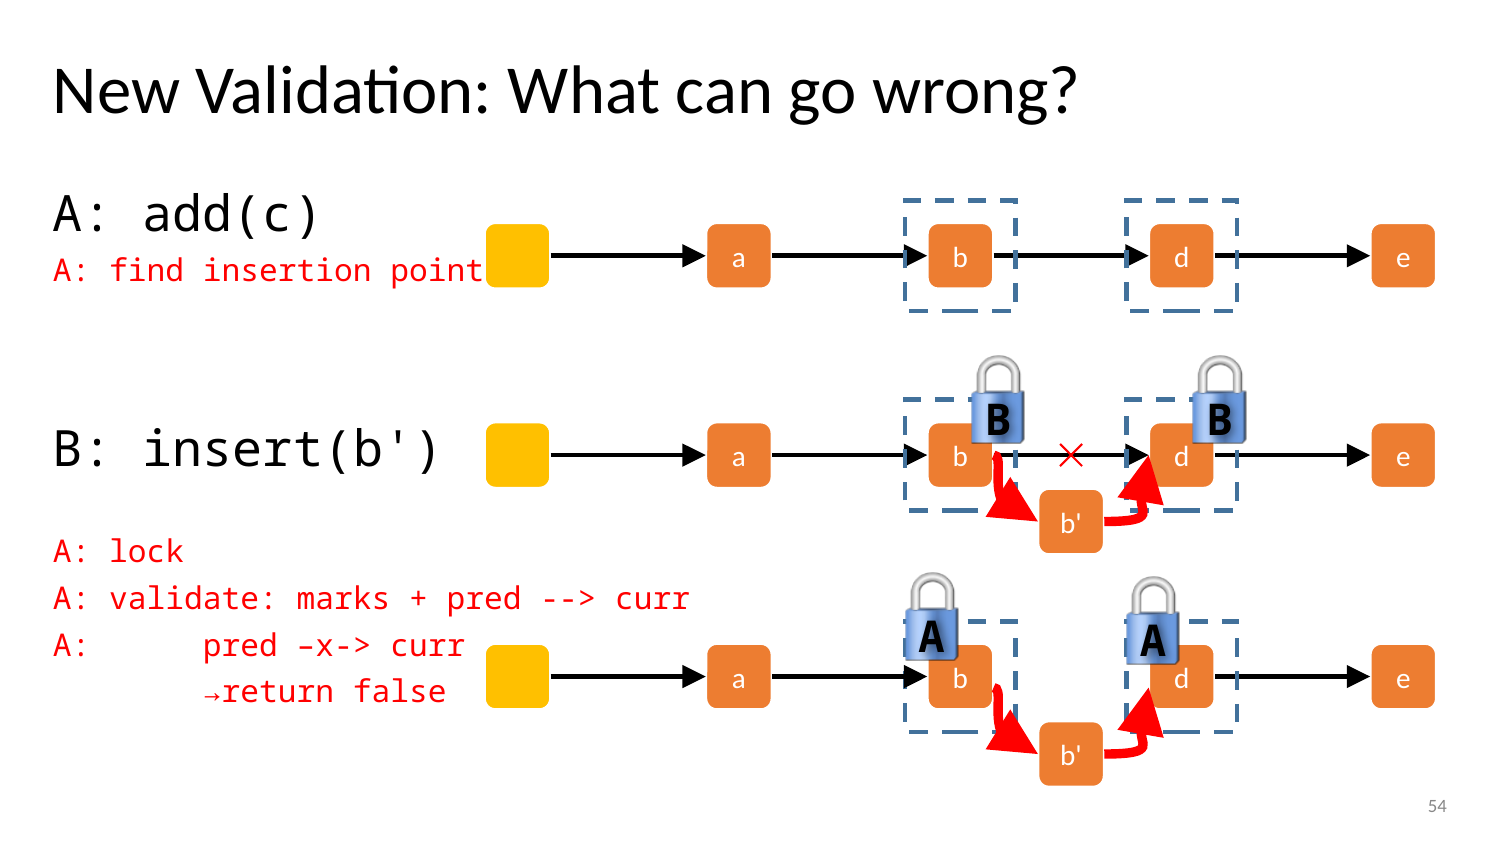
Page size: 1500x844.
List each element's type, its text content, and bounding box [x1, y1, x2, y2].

slide_number 54 [1059, 782, 1459, 827]
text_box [483, 200, 1437, 312]
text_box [483, 571, 1437, 788]
title New Validation: What can go wrong? [41, 22, 1459, 162]
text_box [483, 355, 1437, 555]
list A: add(c) A: find insertion point B: insert(b') A: lock A: validate: marks + pred --> curr A: pred –x-> curr →return false [41, 187, 1459, 764]
